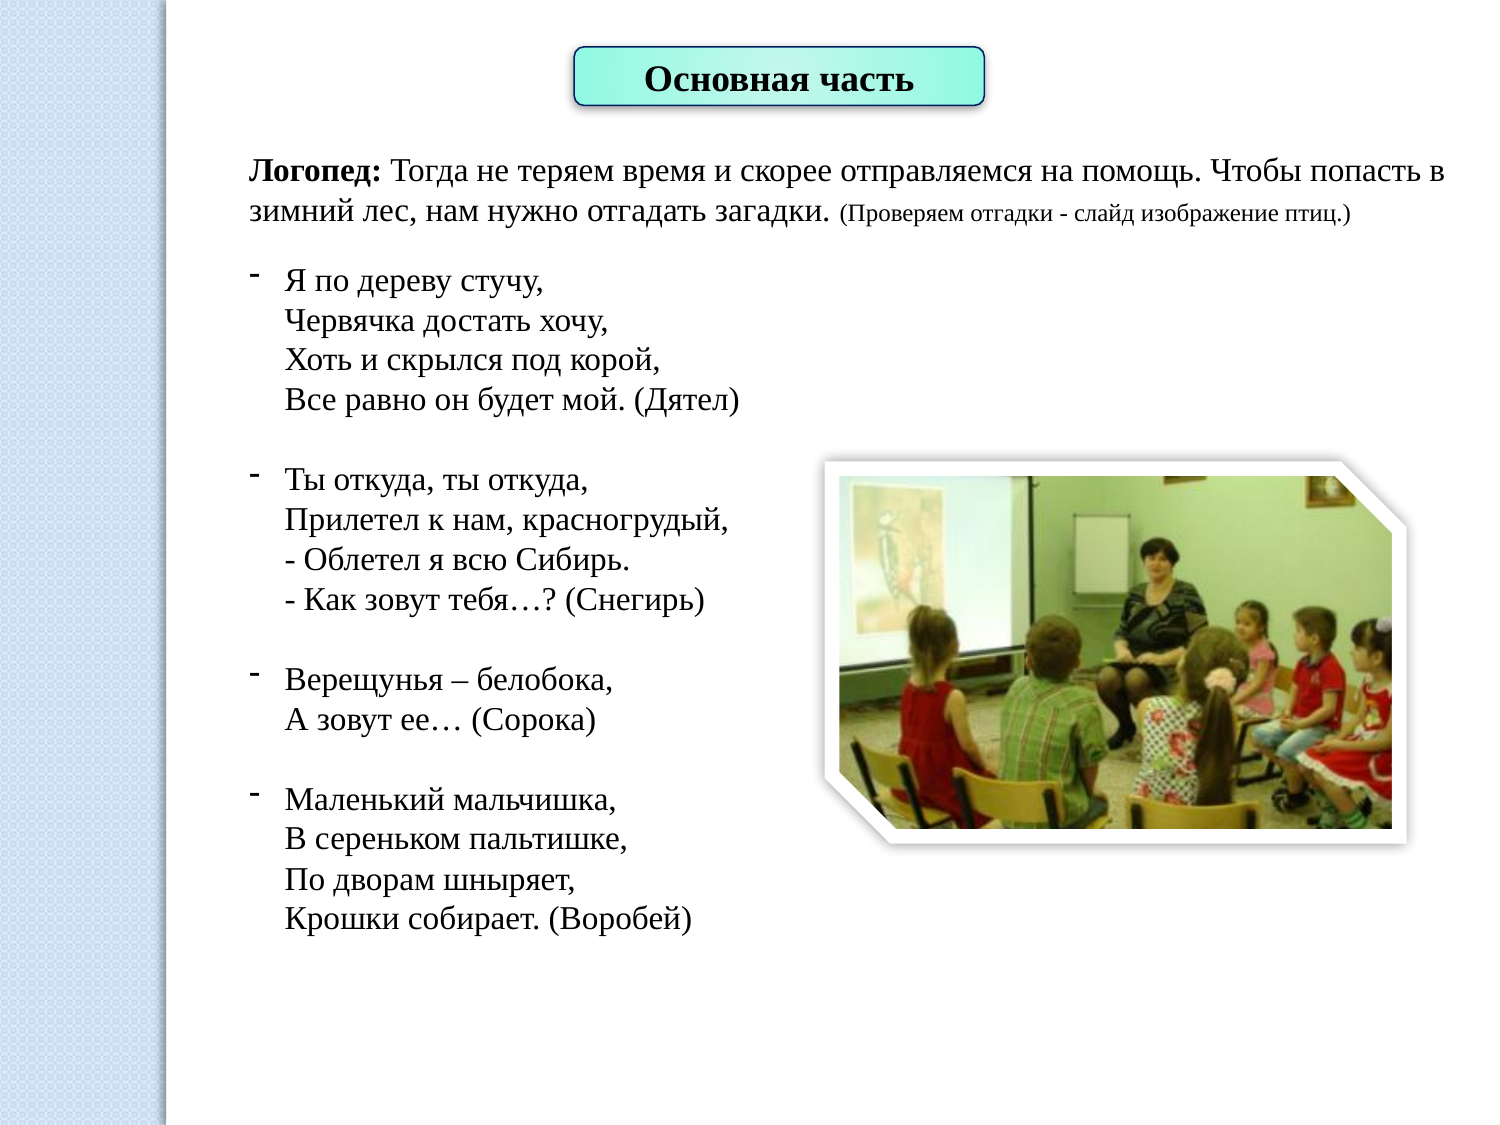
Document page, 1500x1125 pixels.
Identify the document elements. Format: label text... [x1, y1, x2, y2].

picture [831, 468, 1400, 837]
text_box Основная часть [573, 46, 986, 107]
text_box Логопед: Тогда не теряем время и скорее отправляемся на помощь. Чтобы попасть в зимний лес, нам нужно отгадать загадки. (Проверяем отгадки - слайд изображение птиц.) Я по дереву стучу, Червячка достать хочу, Хоть и скрылся под корой, Все равно он будет мой. (Дятел) Ты откуда, ты откуда, Прилетел к нам, красногрудый, - Облетел я всю Сибирь. - Как зовут тебя…? (Снегирь) Верещунья – белобока, А зовут ее… (Сорока) Маленький мальчишка, В сереньком пальтишке, По дворам шныряет, Крошки собирает. (Воробей) [234, 140, 1465, 984]
